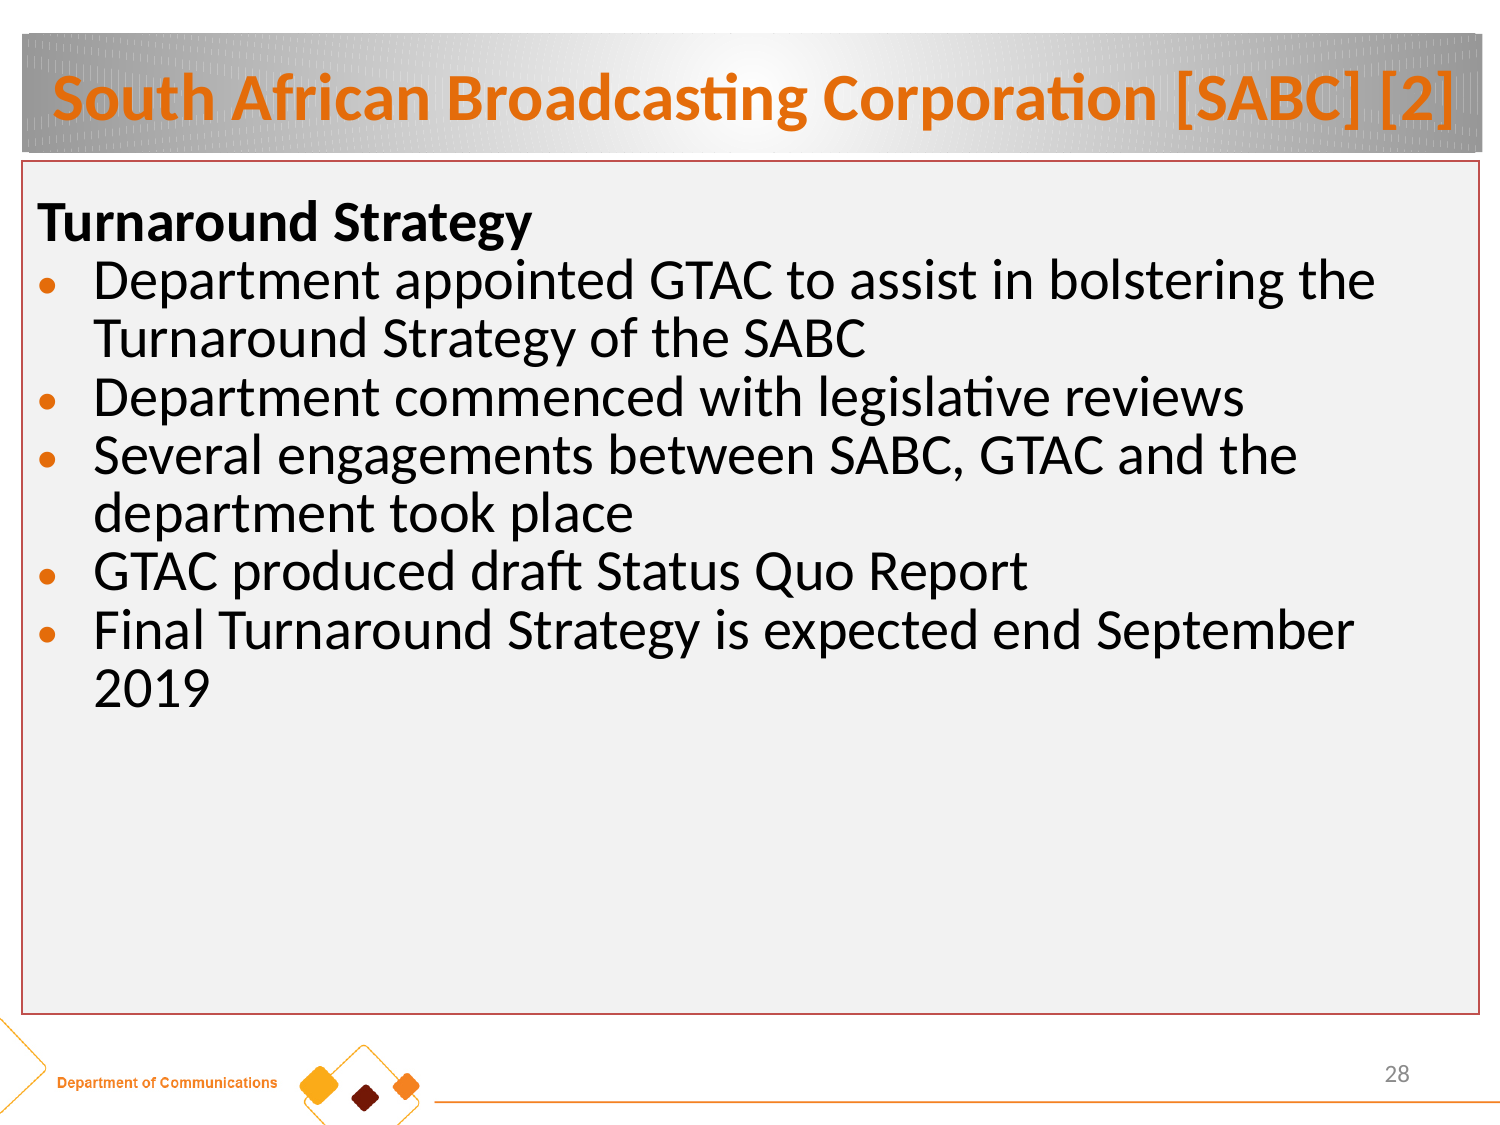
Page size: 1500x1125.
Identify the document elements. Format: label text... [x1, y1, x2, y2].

title South African Broadcasting Corporation [SABC] [2] [22, 33, 1483, 153]
slide_number 28 [1074, 1042, 1425, 1103]
table_header Turnaround Strategy Department appointed GTAC to assist in bolstering the Turnaround Strategy of the SABC Department commenced with legislative reviews Several engagements between SABC, GTAC and the department took place GTAC produced draft Status Quo Report Final Turnaround Strategy is expected end September 2019 [23, 162, 1478, 1013]
picture [0, 0, 1500, 1125]
